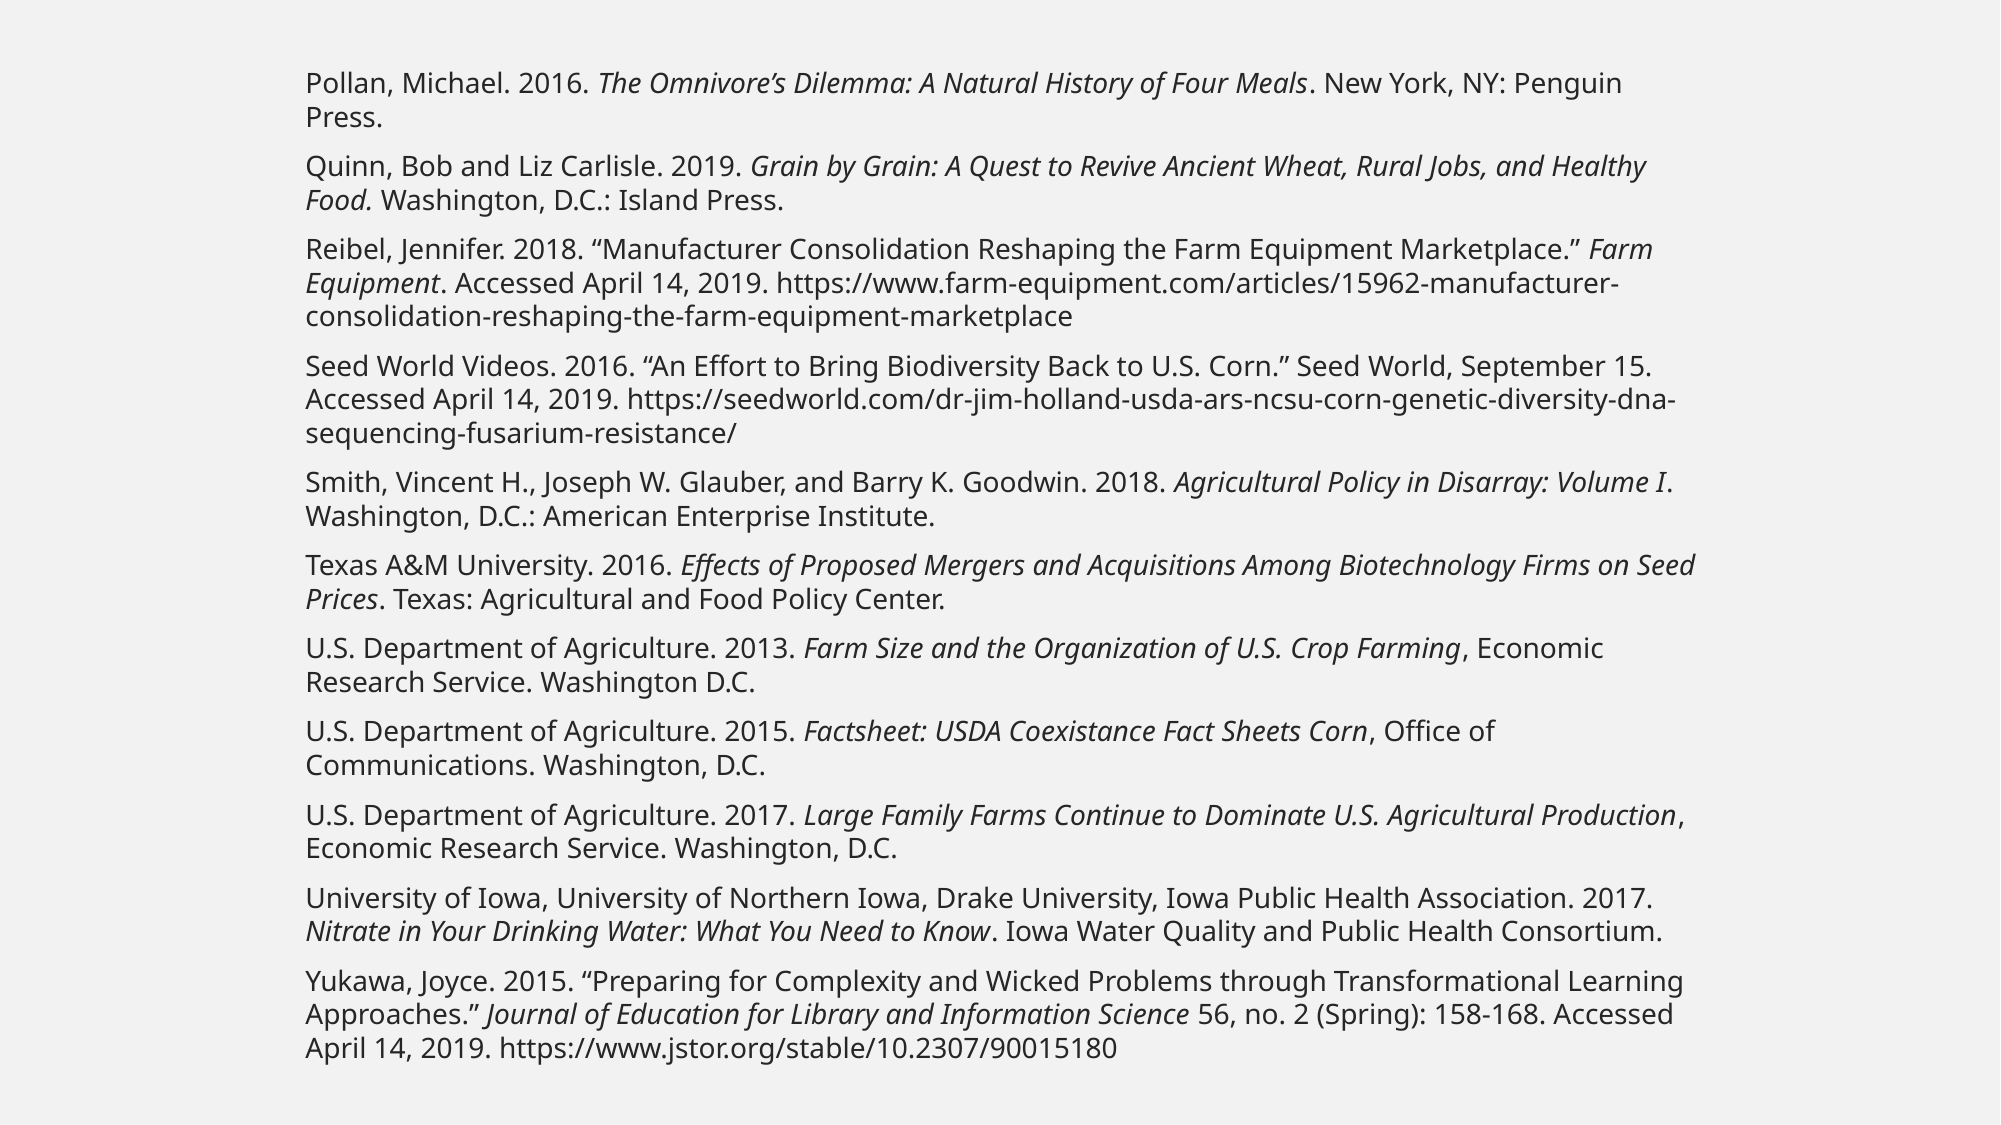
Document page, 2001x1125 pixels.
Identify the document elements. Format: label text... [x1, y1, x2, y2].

list Pollan, Michael. 2016. The Omnivore’s Dilemma: A Natural History of Four Meals. New York, NY: Penguin Press. Quinn, Bob and Liz Carlisle. 2019. Grain by Grain: A Quest to Revive Ancient Wheat, Rural Jobs, and Healthy Food. Washington, D.C.: Island Press. Reibel, Jennifer. 2018. “Manufacturer Consolidation Reshaping the Farm Equipment Marketplace.” Farm Equipment. Accessed April 14, 2019. https://www.farm-equipment.com/articles/15962-manufacturer-consolidation-reshaping-the-farm-equipment-marketplace Seed World Videos. 2016. “An Effort to Bring Biodiversity Back to U.S. Corn.” Seed World, September 15. Accessed April 14, 2019. https://seedworld.com/dr-jim-holland-usda-ars-ncsu-corn-genetic-diversity-dna-sequencing-fusarium-resistance/ Smith, Vincent H., Joseph W. Glauber, and Barry K. Goodwin. 2018. Agricultural Policy in Disarray: Volume I. Washington, D.C.: American Enterprise Institute. Texas A&M University. 2016. Effects of Proposed Mergers and Acquisitions Among Biotechnology Firms on Seed Prices. Texas: Agricultural and Food Policy Center. U.S. Department of Agriculture. 2013. Farm Size and the Organization of U.S. Crop Farming, Economic Research Service. Washington D.C. U.S. Department of Agriculture. 2015. Factsheet: USDA Coexistance Fact Sheets Corn, Office of Communications. Washington, D.C. U.S. Department of Agriculture. 2017. Large Family Farms Continue to Dominate U.S. Agricultural Production, Economic Research Service. Washington, D.C. University of Iowa, University of Northern Iowa, Drake University, Iowa Public Health Association. 2017. Nitrate in Your Drinking Water: What You Need to Know. Iowa Water Quality and Public Health Consortium. Yukawa, Joyce. 2015. “Preparing for Complexity and Wicked Problems through Transformational Learning Approaches.” Journal of Education for Library and Information Science 56, no. 2 (Spring): 158-168. Accessed April 14, 2019. https://www.jstor.org/stable/10.2307/90015180 [290, 57, 1722, 1079]
